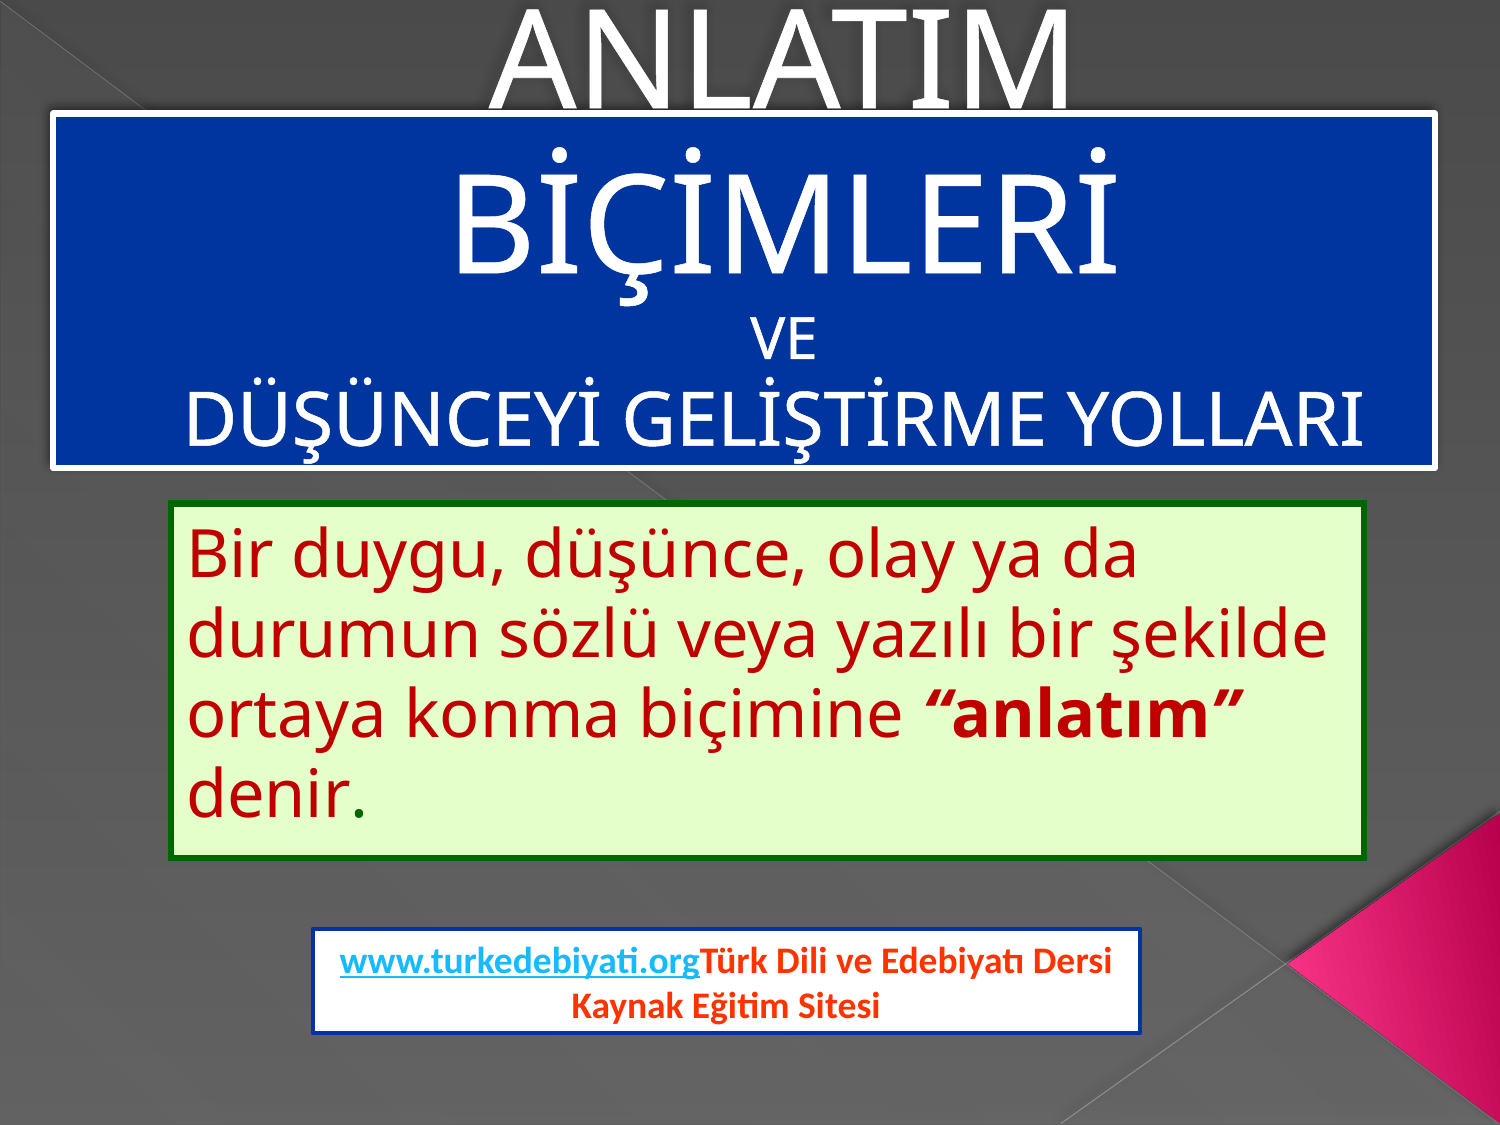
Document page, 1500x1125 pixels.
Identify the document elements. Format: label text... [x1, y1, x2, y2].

title ANLATIM BİÇİMLERİ VE DÜŞÜNCEYİ GELİŞTİRME YOLLARI [50, 110, 1438, 471]
subtitle Bir duygu, düşünce, olay ya da durumun sözlü veya yazılı bir şekilde ortaya konma biçimine “anlatım” denir. [171, 503, 1365, 858]
text_box www.turkedebiyati.org Türk Dili ve Edebiyatı Dersi Kaynak Eğitim Sitesi [311, 927, 1142, 1035]
